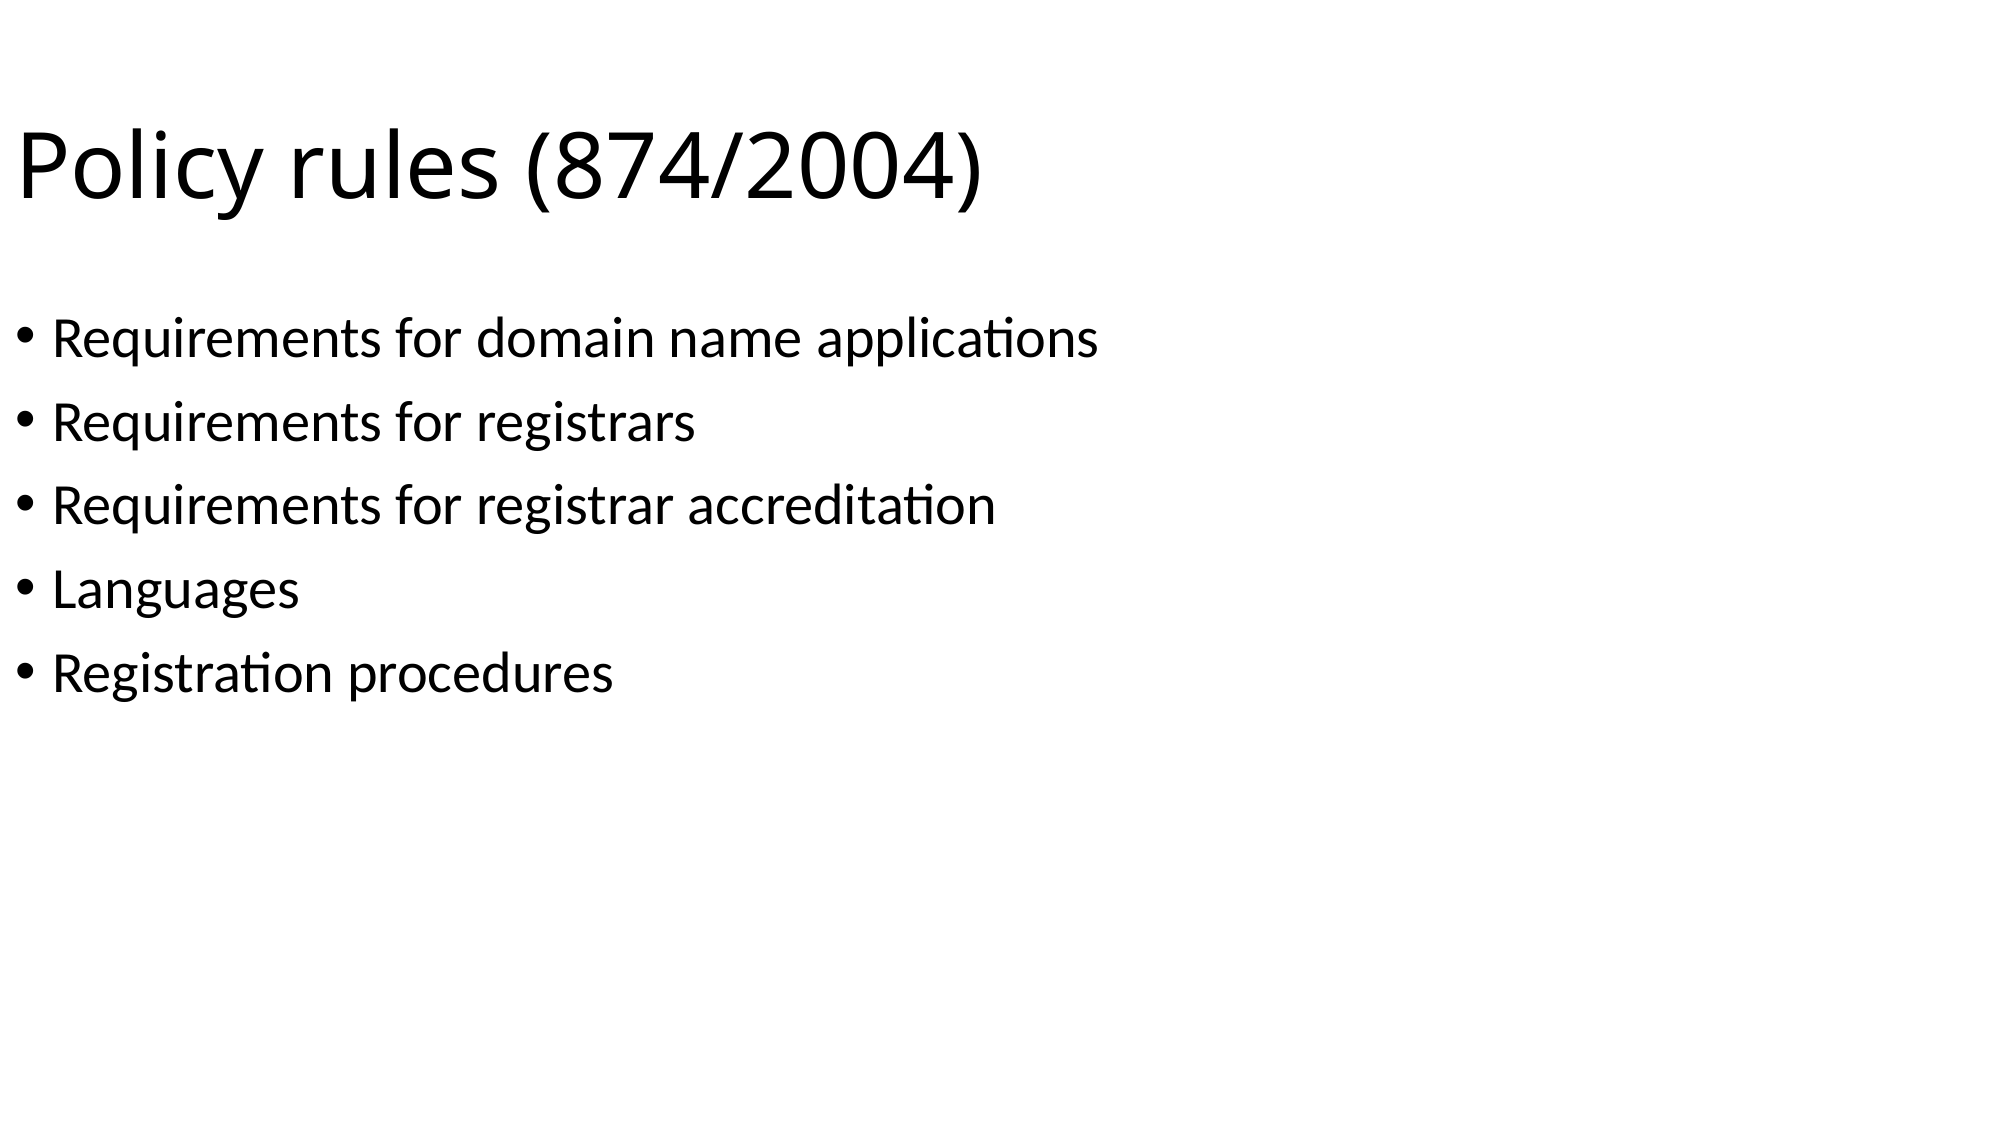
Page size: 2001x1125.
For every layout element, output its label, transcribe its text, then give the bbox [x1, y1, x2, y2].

list Requirements for domain name applications Requirements for registrars Requirements for registrar accreditation Languages Registration procedures [0, 299, 1725, 1014]
title Policy rules (874/2004) [0, 59, 1725, 278]
